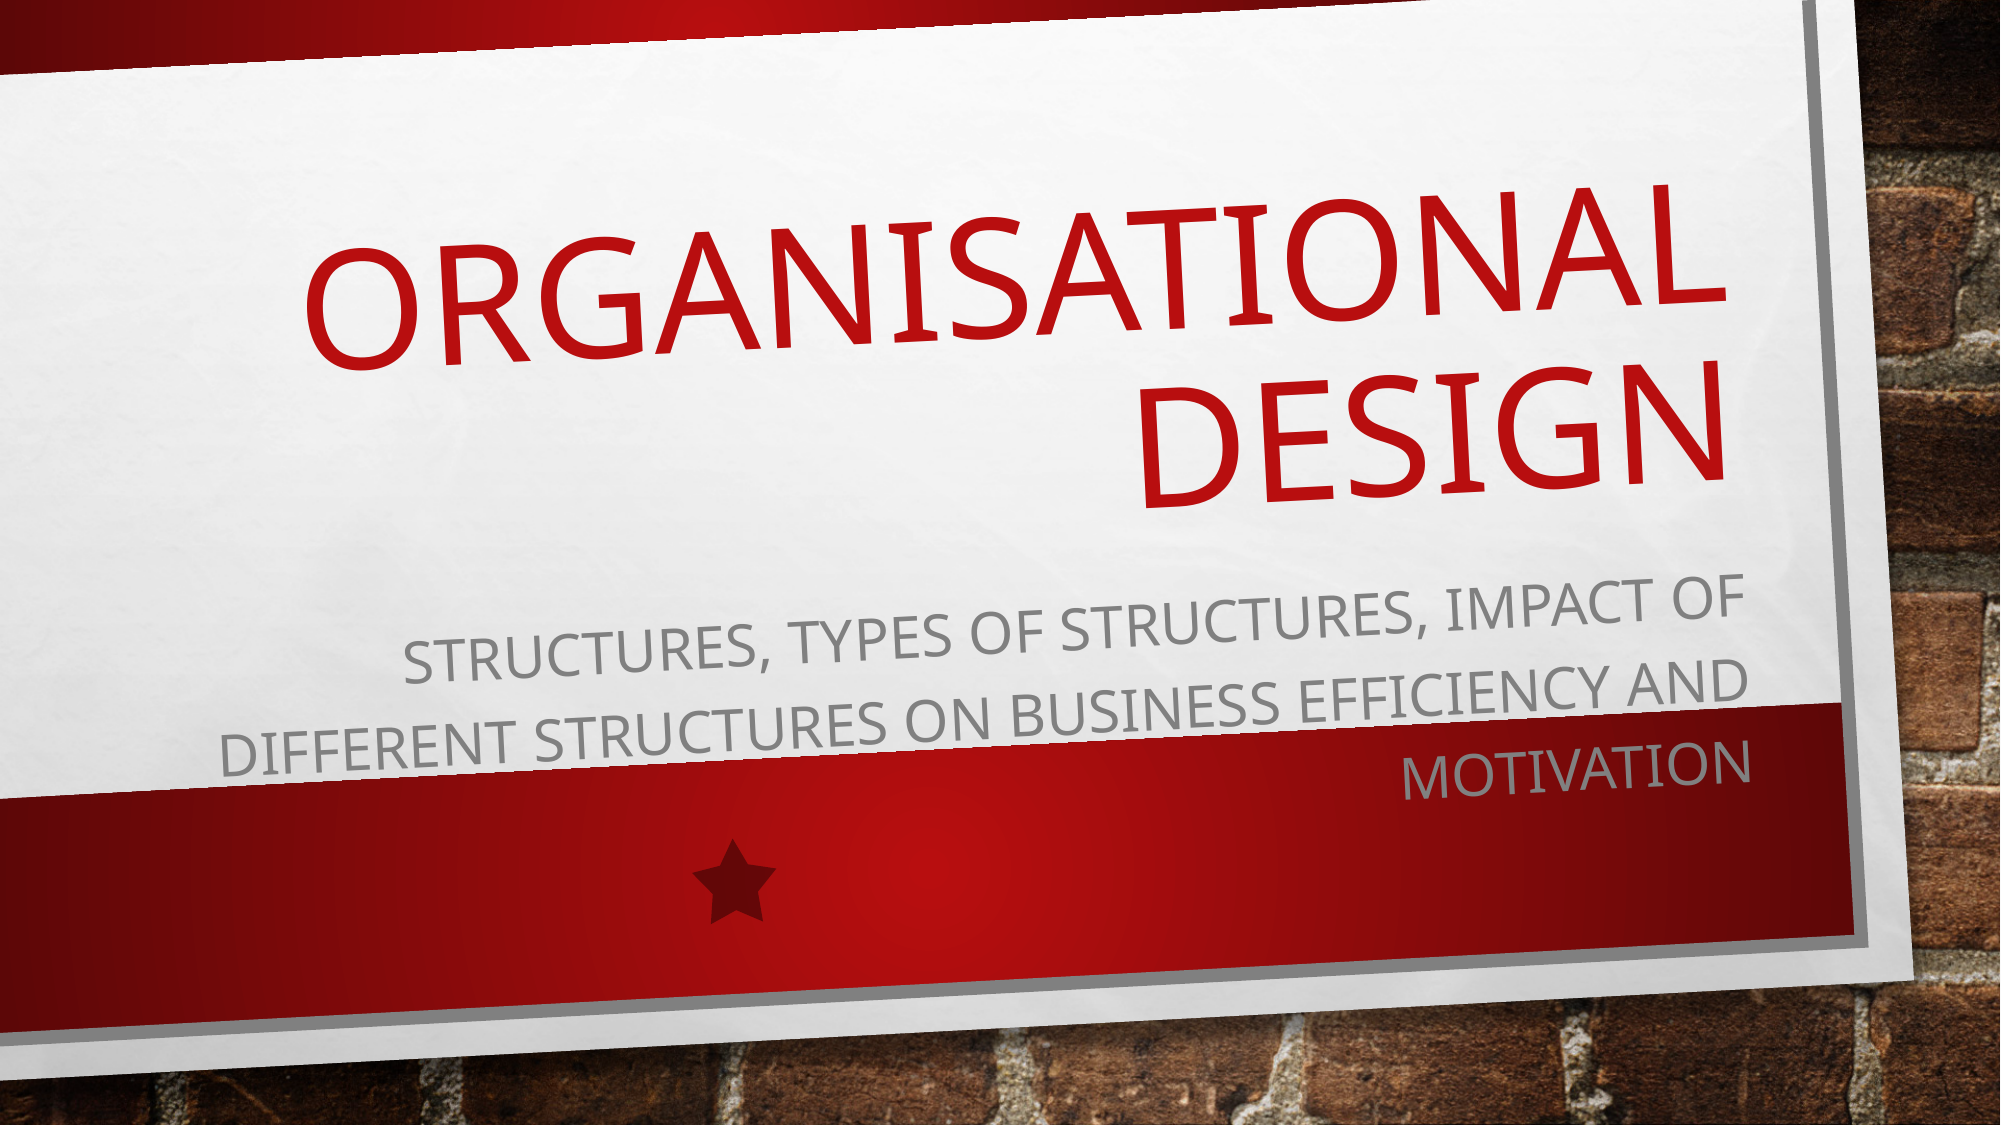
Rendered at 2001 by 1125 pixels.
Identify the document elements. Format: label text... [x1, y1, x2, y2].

title Organisational design [135, 67, 1758, 605]
subtitle Structures, types of structures, impact of different structures on business efficiency and motivation [159, 533, 1763, 708]
picture [0, 0, 2000, 1125]
